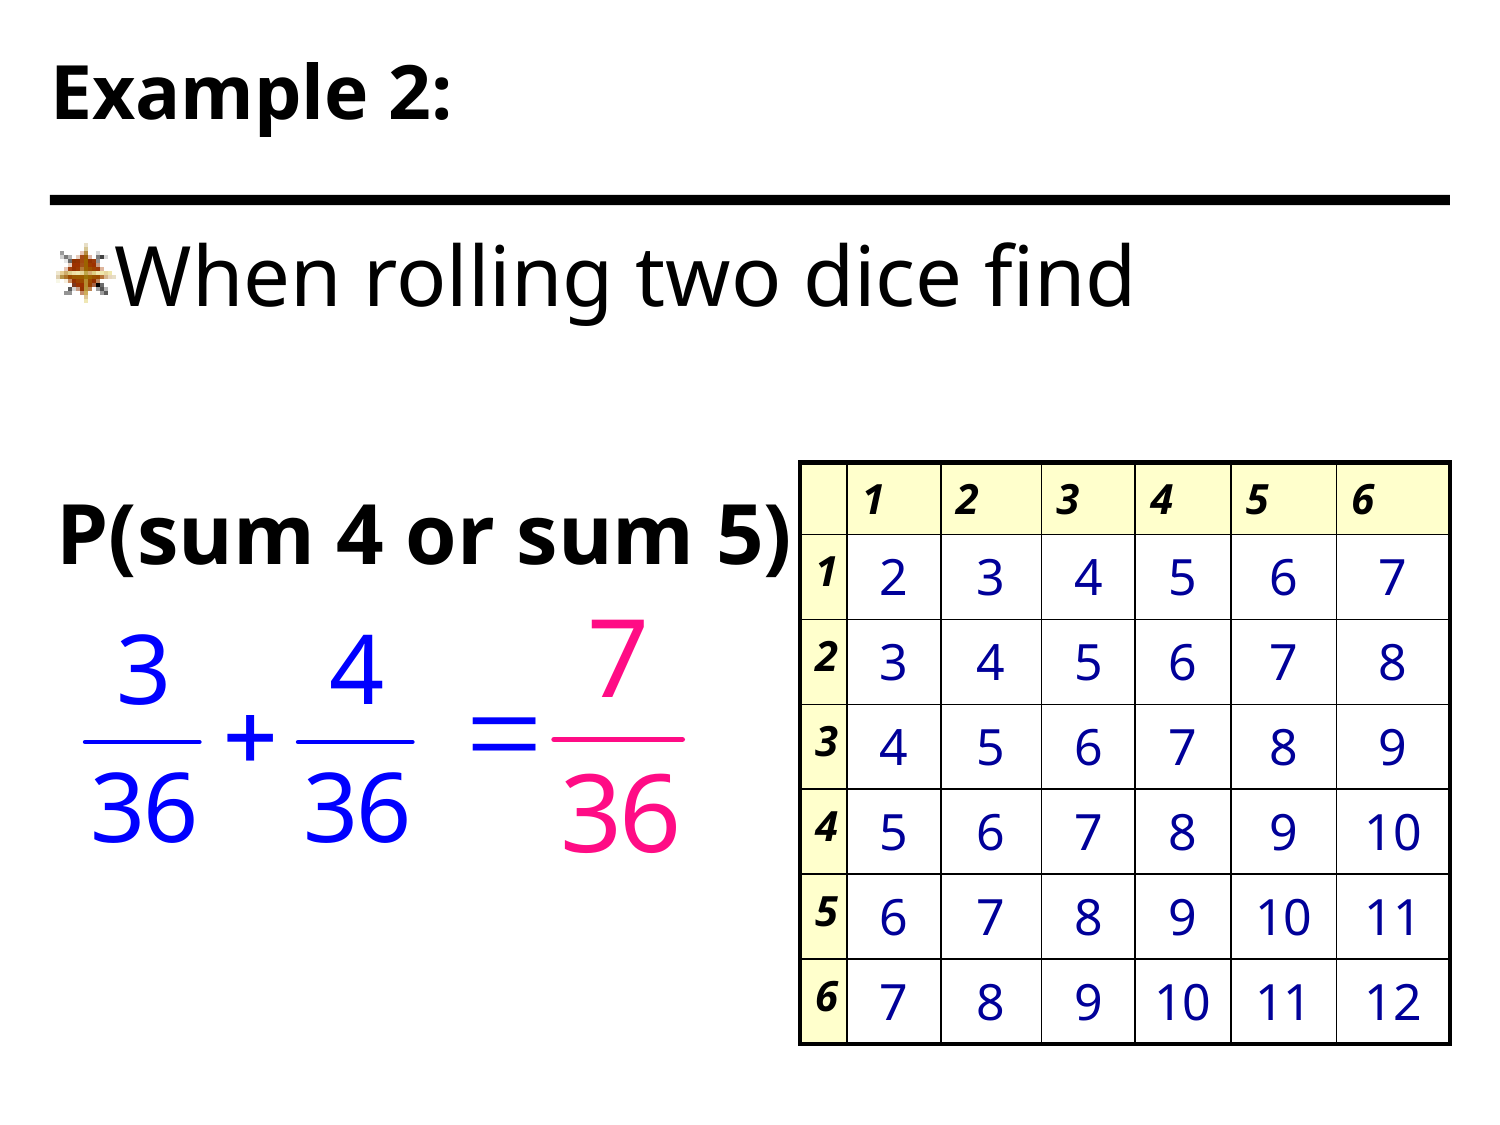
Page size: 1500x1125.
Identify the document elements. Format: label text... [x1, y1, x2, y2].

table_cell 6 [802, 960, 846, 1042]
table_cell 6 [1136, 620, 1230, 704]
table_cell 5 [848, 790, 940, 873]
table_cell 6 [1232, 535, 1336, 619]
table_cell 8 [1042, 875, 1134, 958]
table_cell 6 [942, 790, 1041, 873]
table_cell 9 [1136, 875, 1230, 958]
table_cell 10 [1136, 960, 1230, 1042]
table_header 5 [1232, 465, 1336, 534]
table_cell 7 [1042, 790, 1134, 873]
table_header 6 [1337, 465, 1448, 534]
table_cell 2 [848, 535, 940, 619]
table_header [802, 465, 846, 534]
table_cell 5 [1042, 620, 1134, 704]
table_cell 7 [1337, 535, 1448, 619]
table_cell 5 [1136, 535, 1230, 619]
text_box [68, 605, 432, 863]
table_cell 6 [848, 875, 940, 958]
table_cell 8 [1337, 620, 1448, 704]
table_cell 3 [802, 705, 846, 788]
table_header 4 [1136, 465, 1230, 534]
table_cell 7 [1232, 620, 1336, 704]
table_cell 4 [802, 790, 846, 873]
text_box Example 2: [35, 37, 1467, 204]
table_cell 9 [1232, 790, 1336, 873]
table_cell 7 [942, 875, 1041, 958]
table_cell 10 [1232, 875, 1336, 958]
table_cell 5 [802, 875, 846, 958]
table_cell 4 [942, 620, 1041, 704]
table_cell 12 [1337, 960, 1448, 1042]
table_cell 4 [1042, 535, 1134, 619]
table_cell 11 [1337, 875, 1448, 958]
text_box When rolling two dice find P(sum 4 or sum 5) [41, 215, 1313, 725]
table_cell 6 [1042, 705, 1134, 788]
table_cell 9 [1337, 705, 1448, 788]
table_cell 4 [848, 705, 940, 788]
table_cell 2 [802, 620, 846, 704]
table_cell 3 [942, 535, 1041, 619]
table_cell 3 [848, 620, 940, 704]
table_cell 10 [1337, 790, 1448, 873]
table_cell 7 [1136, 705, 1230, 788]
table_header 2 [942, 465, 1041, 534]
table_cell 8 [1232, 705, 1336, 788]
table_cell 8 [942, 960, 1041, 1042]
table_header 1 [848, 465, 940, 534]
table_cell 7 [848, 960, 940, 1042]
table_cell 1 [802, 535, 846, 619]
table_cell 11 [1232, 960, 1336, 1042]
table_cell 5 [942, 705, 1041, 788]
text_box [443, 585, 707, 876]
table_cell 9 [1042, 960, 1134, 1042]
table_cell 8 [1136, 790, 1230, 873]
picture [56, 243, 116, 303]
table_header 3 [1042, 465, 1134, 534]
